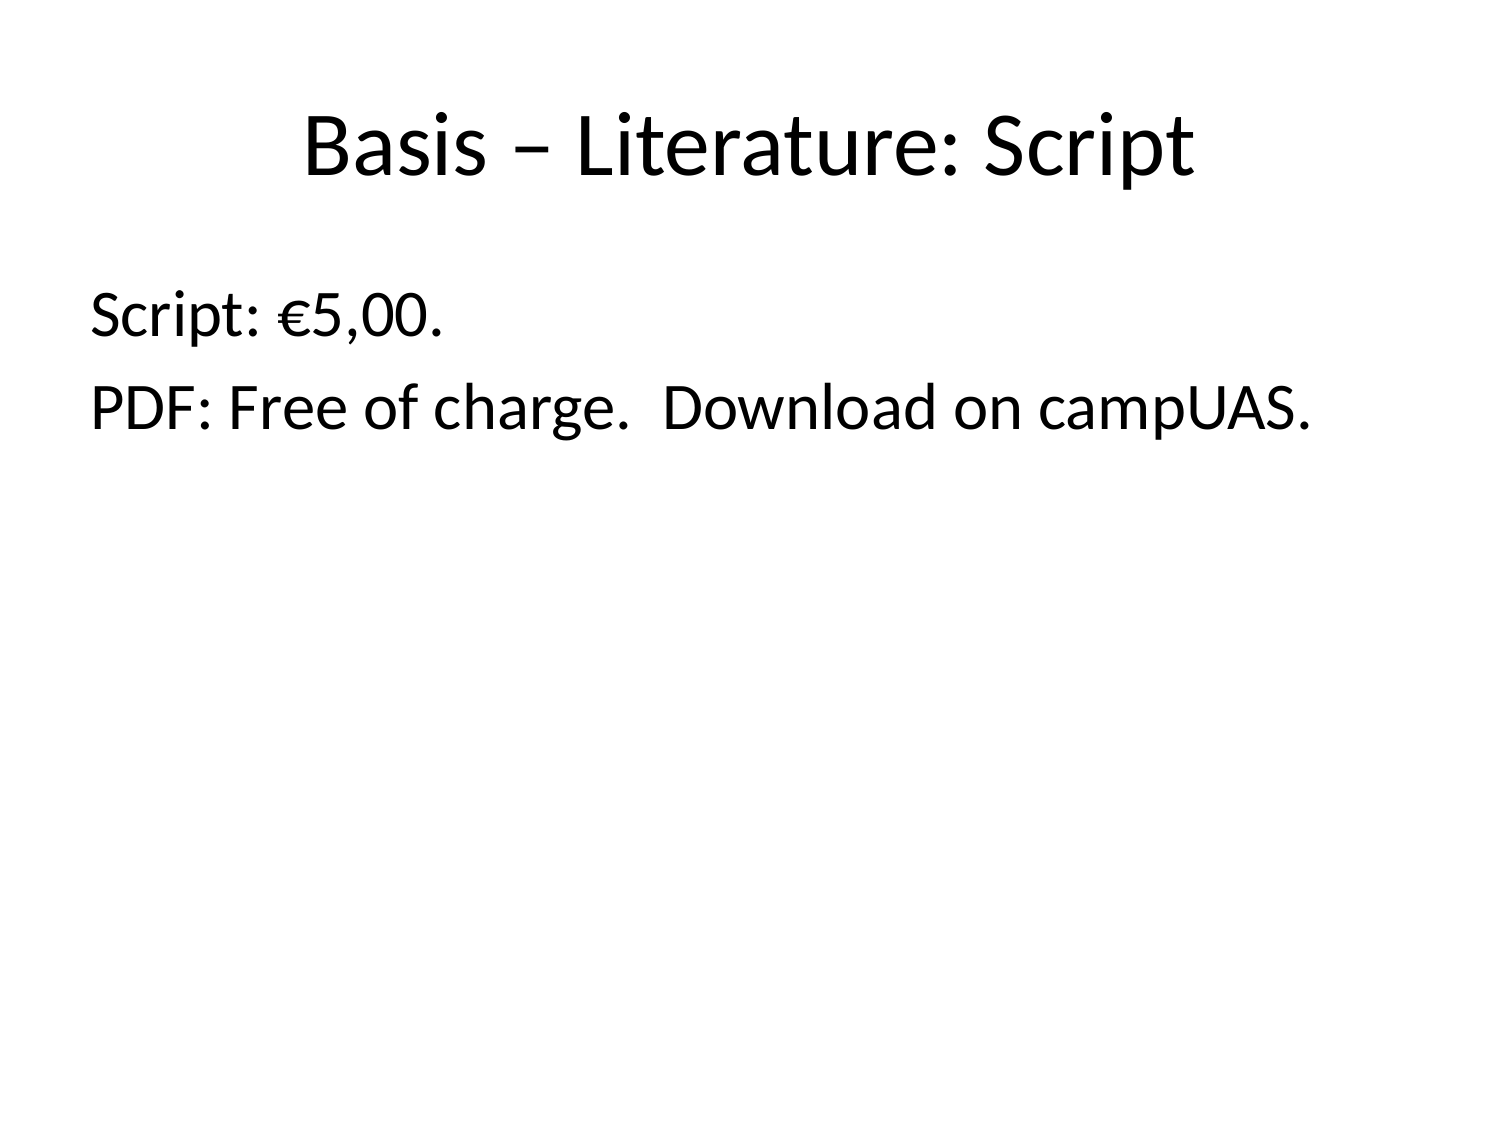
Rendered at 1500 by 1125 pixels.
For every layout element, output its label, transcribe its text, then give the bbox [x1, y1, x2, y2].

list Script: €5,00. PDF: Free of charge. Download on campUAS. [75, 262, 1425, 1005]
title Basis – Literature: Script [75, 45, 1425, 233]
